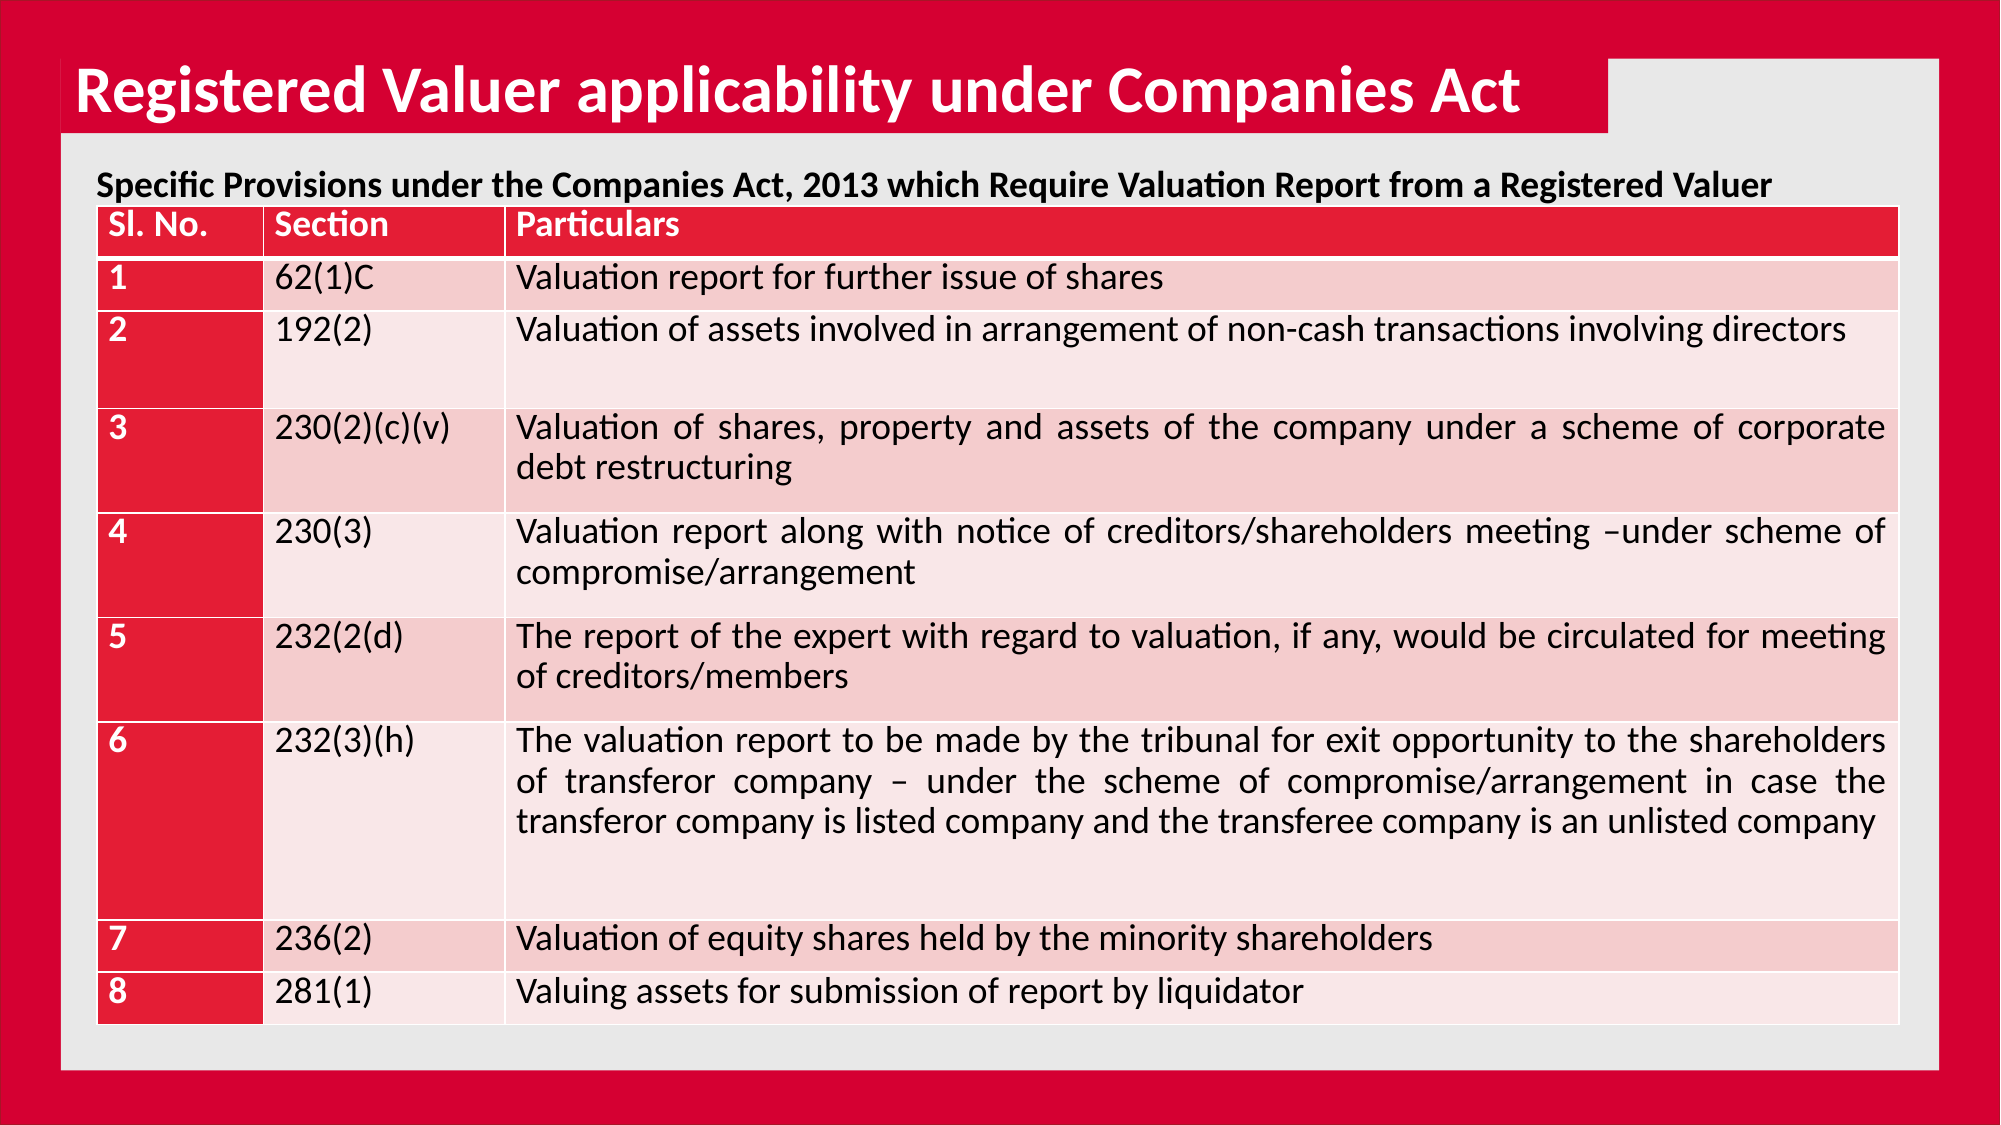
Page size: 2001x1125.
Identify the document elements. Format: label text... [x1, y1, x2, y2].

table_header Particulars [506, 213, 1898, 256]
table_cell 6 [98, 723, 263, 919]
table_header Sl. No. [98, 213, 263, 256]
table_cell 236(2) [264, 921, 504, 971]
table_cell Valuation report for further issue of shares [506, 261, 1898, 310]
table_cell Valuation report along with notice of creditors/shareholders meeting –under scheme of compromise/arrangement [506, 514, 1898, 617]
table_cell 5 [98, 618, 263, 721]
table_cell 232(2(d) [264, 618, 504, 721]
table_cell 62(1)C [264, 261, 504, 310]
table_cell 230(3) [264, 514, 504, 617]
text_box Specific Provisions under the Companies Act, 2013 which Require Valuation Report from a Registered Valuer [81, 152, 1917, 213]
table_cell The report of the expert with regard to valuation, if any, would be circulated for meeting of creditors/members [506, 618, 1898, 721]
text_box [60, 58, 1940, 1072]
table_cell Valuing assets for submission of report by liquidator [506, 973, 1898, 1024]
table_cell 1 [98, 261, 263, 310]
table_cell 2 [98, 312, 263, 408]
table_cell 232(3)(h) [264, 723, 504, 919]
table_cell Valuation of equity shares held by the minority shareholders [506, 921, 1898, 971]
table_cell 230(2)(c)(v) [264, 409, 504, 512]
table_cell 3 [98, 409, 263, 512]
table_cell Valuation of shares, property and assets of the company under a scheme of corporate debt restructuring [506, 409, 1898, 512]
table_cell 192(2) [264, 312, 504, 408]
table_cell 281(1) [264, 973, 504, 1024]
text_box [0, 0, 2000, 1125]
text_box Registered Valuer applicability under Companies Act [60, 38, 1609, 134]
table_cell 8 [98, 973, 263, 1024]
table_cell 4 [98, 514, 263, 617]
table_cell Valuation of assets involved in arrangement of non-cash transactions involving directors [506, 312, 1898, 408]
table_cell The valuation report to be made by the tribunal for exit opportunity to the shareholders of transferor company – under the scheme of compromise/arrangement in case the transferor company is listed company and the transferee company is an unlisted company [506, 723, 1898, 919]
table_header Section [264, 213, 504, 256]
table_cell 7 [98, 921, 263, 971]
